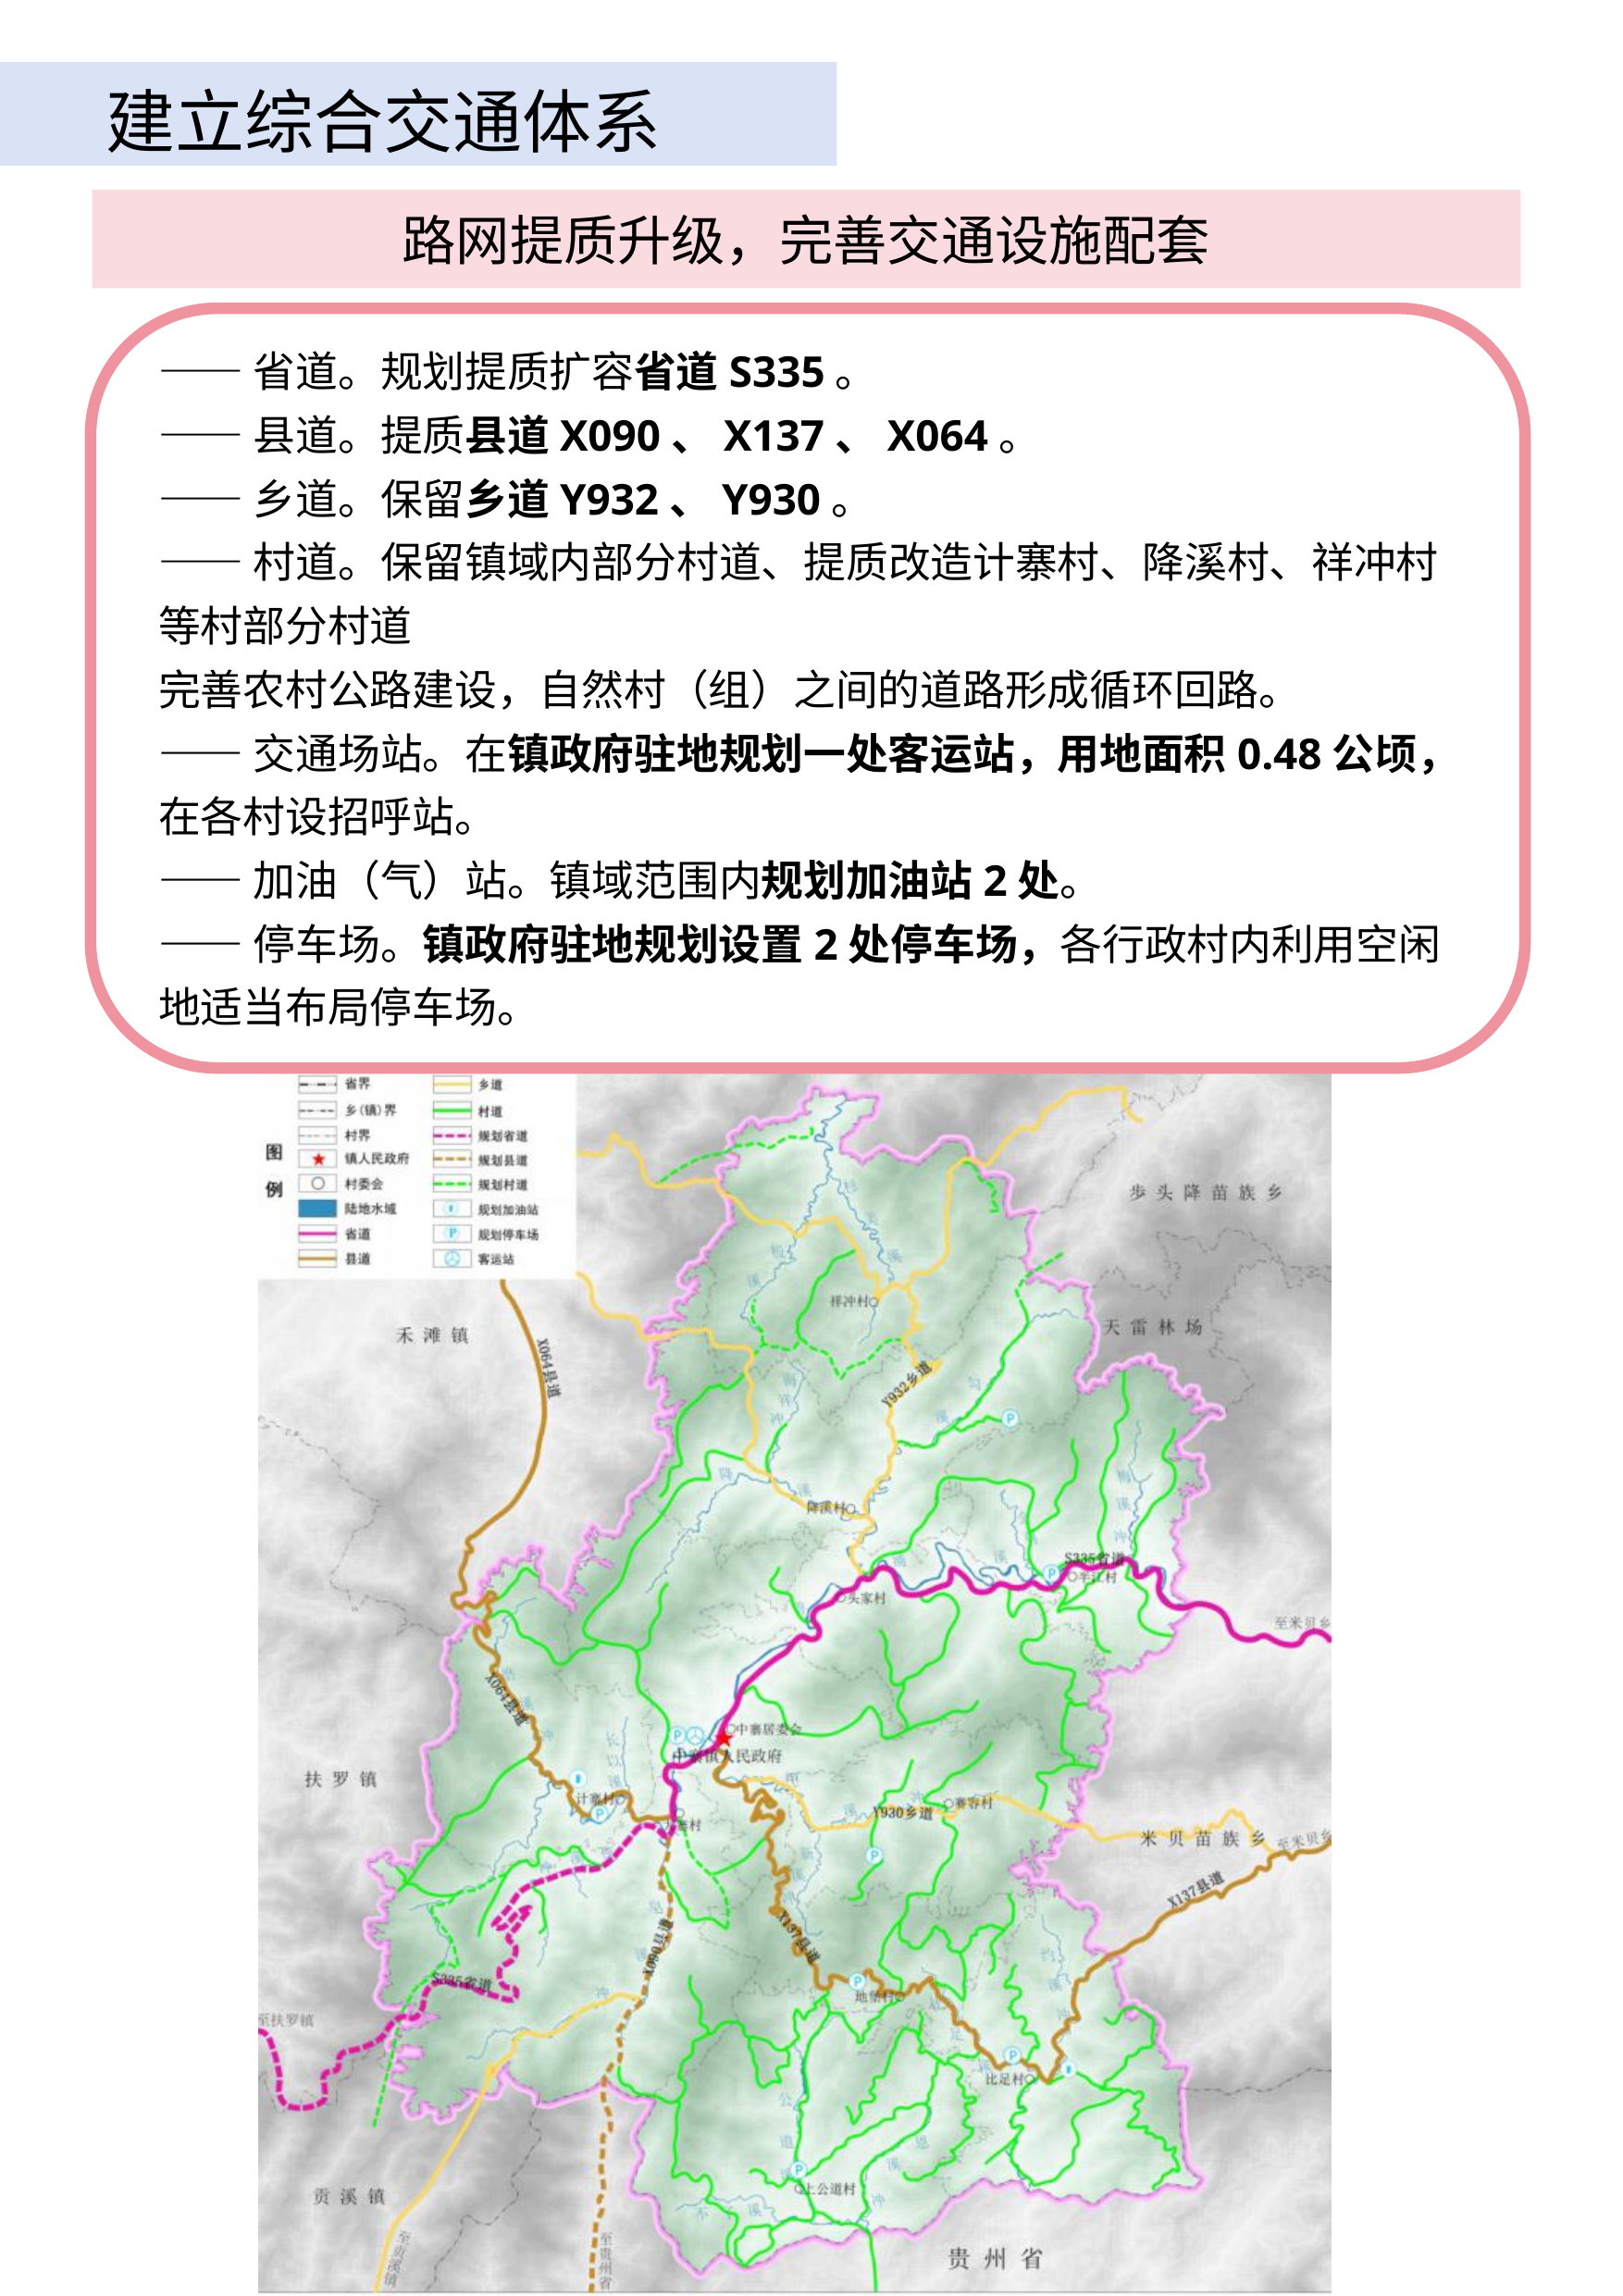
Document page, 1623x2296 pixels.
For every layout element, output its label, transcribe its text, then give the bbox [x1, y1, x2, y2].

text_box [0, 61, 837, 167]
text_box 建立综合交通体系 [92, 81, 1164, 189]
text_box ——省道。规划提质扩容省道S335。 ——县道。提质县道X090、X137、X064。 ——乡道。保留乡道Y932、Y930。 ——村道。保留镇域内部分村道、提质改造计寨村、降溪村、祥冲村等村部分村道 完善农村公路建设，自然村（组）之间的道路形成循环回路。 ——交通场站。在镇政府驻地规划一处客运站，用地面积0.48公顷，在各村设招呼站。 ——加油（气）站。镇域范围内规划加油站2处。 ——停车场。镇政府驻地规划设置2处停车场，各行政村内利用空闲地适当布局停车场。 [144, 326, 1461, 945]
text_box 路网提质升级，完善交通设施配套 [91, 189, 1521, 289]
text_box [89, 307, 1527, 1070]
picture [257, 1069, 1332, 2296]
